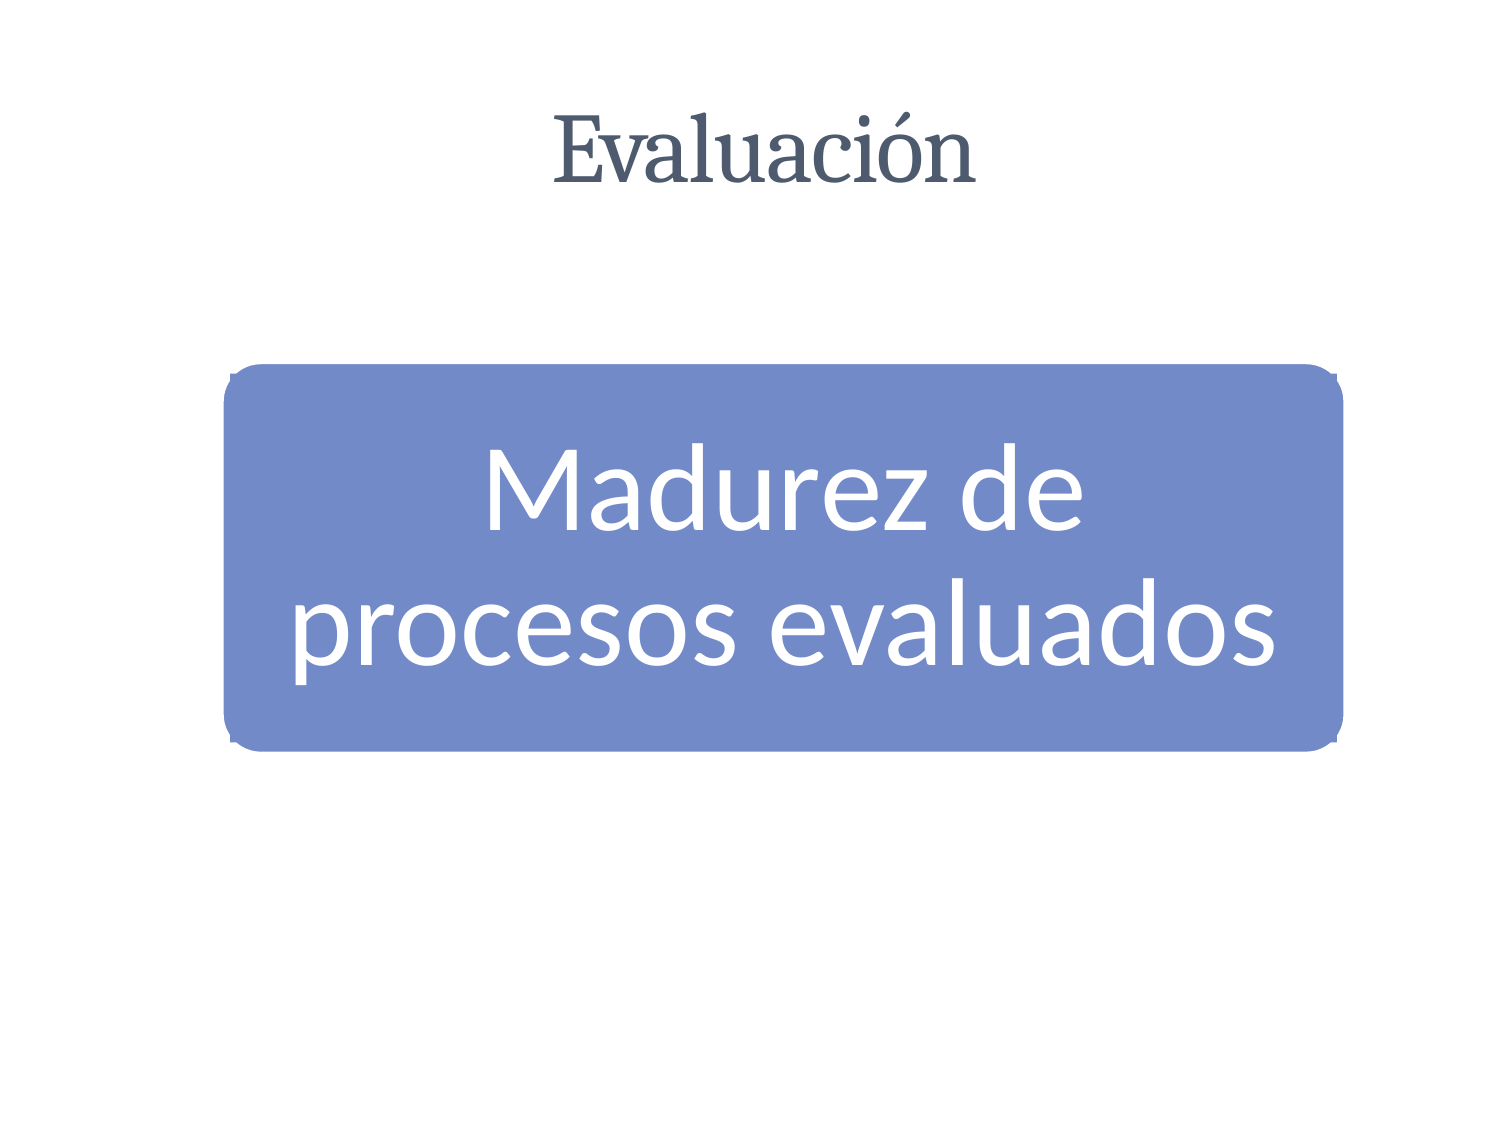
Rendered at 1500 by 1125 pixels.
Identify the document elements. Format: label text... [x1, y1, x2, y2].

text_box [221, 361, 1346, 755]
text_box Evaluación [139, 40, 1390, 211]
